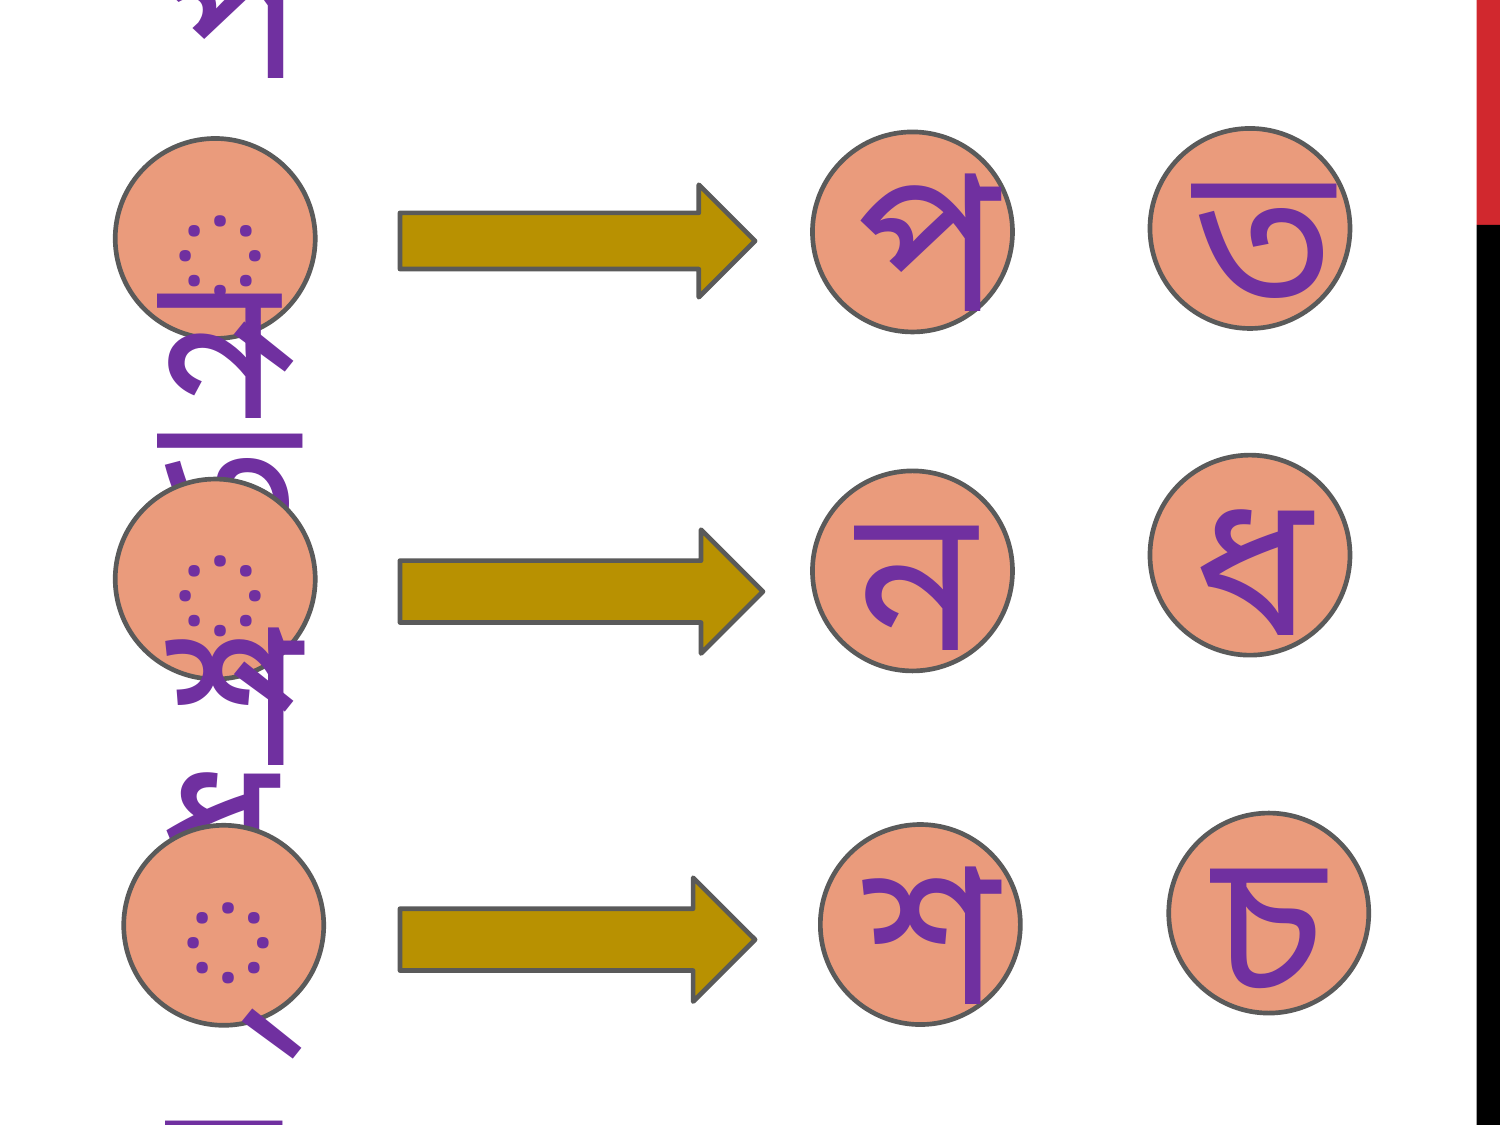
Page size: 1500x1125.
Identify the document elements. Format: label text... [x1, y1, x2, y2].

text_box ত [1147, 126, 1353, 331]
text_box [397, 527, 766, 656]
text_box প্ত [112, 136, 318, 341]
text_box [397, 875, 758, 1004]
text_box ন [810, 468, 1015, 674]
text_box প [810, 129, 1015, 335]
text_box শ [818, 822, 1023, 1027]
text_box শ্চ [121, 822, 327, 1028]
text_box ধ [1147, 452, 1353, 658]
text_box চ [1166, 810, 1372, 1016]
text_box ন্ধ [112, 476, 318, 682]
text_box [397, 182, 758, 300]
